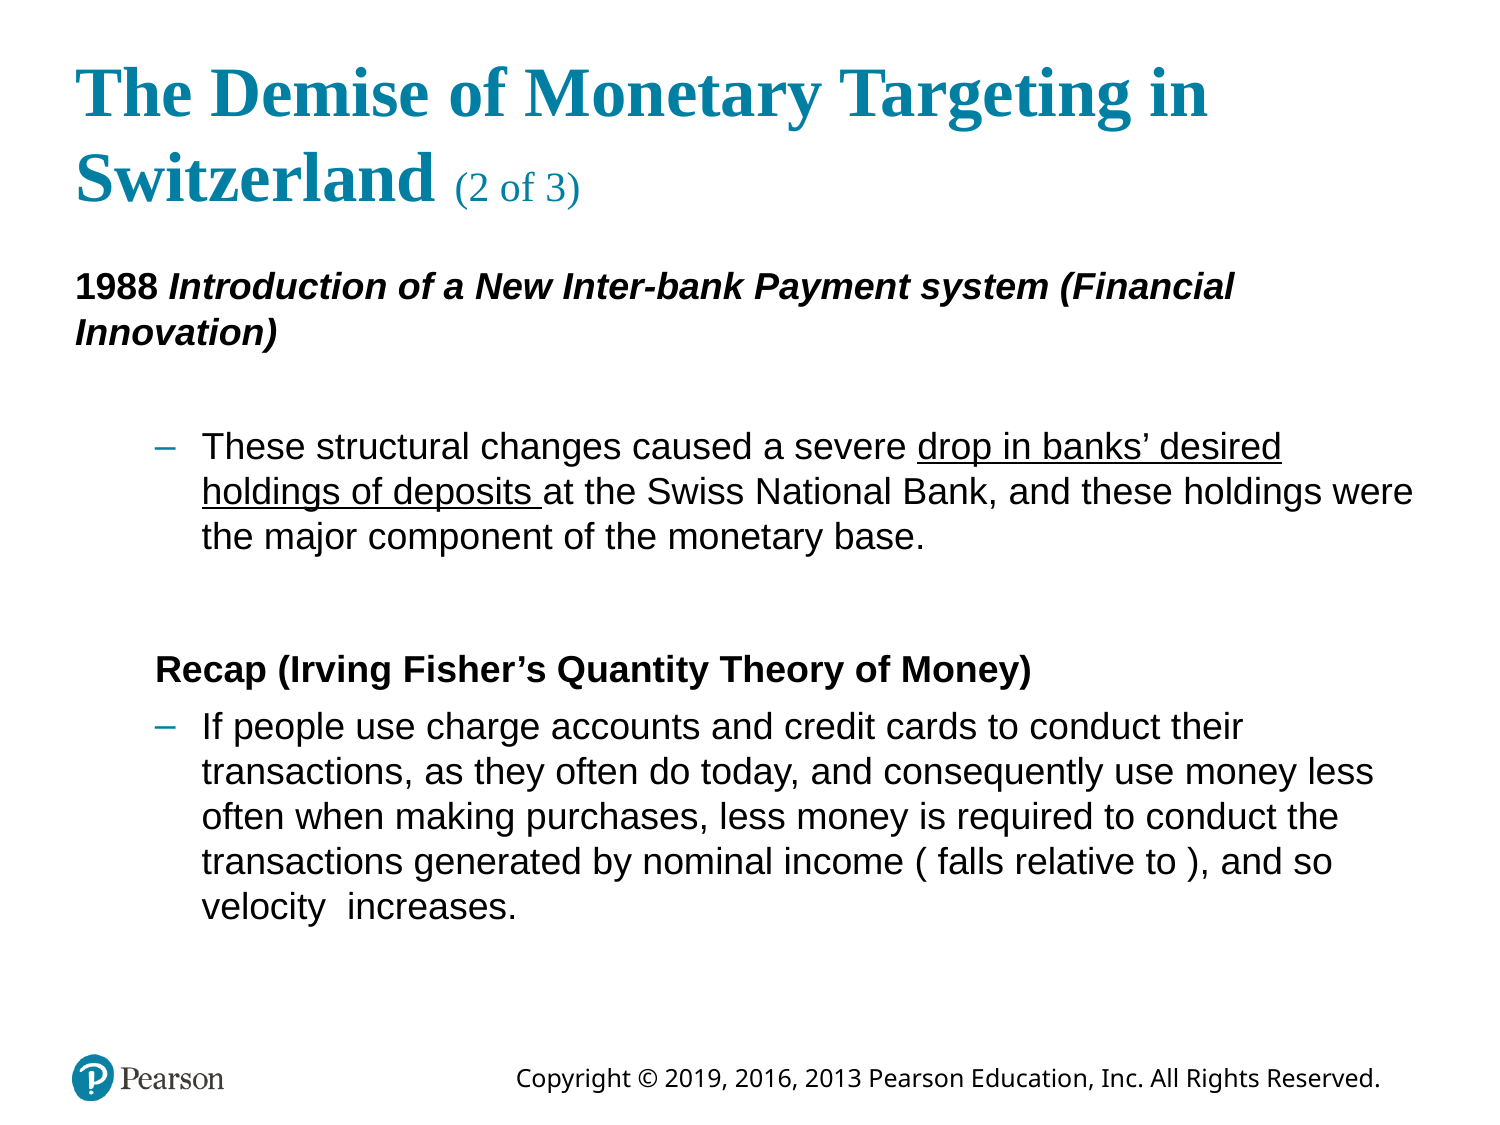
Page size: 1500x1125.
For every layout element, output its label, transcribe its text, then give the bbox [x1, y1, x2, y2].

picture [72, 1087, 83, 1101]
picture [72, 1054, 89, 1072]
picture [99, 1054, 224, 1101]
picture [81, 1064, 107, 1089]
title The Demise of Monetary Targeting in Switzerland (2 of 3) [75, 35, 1425, 216]
